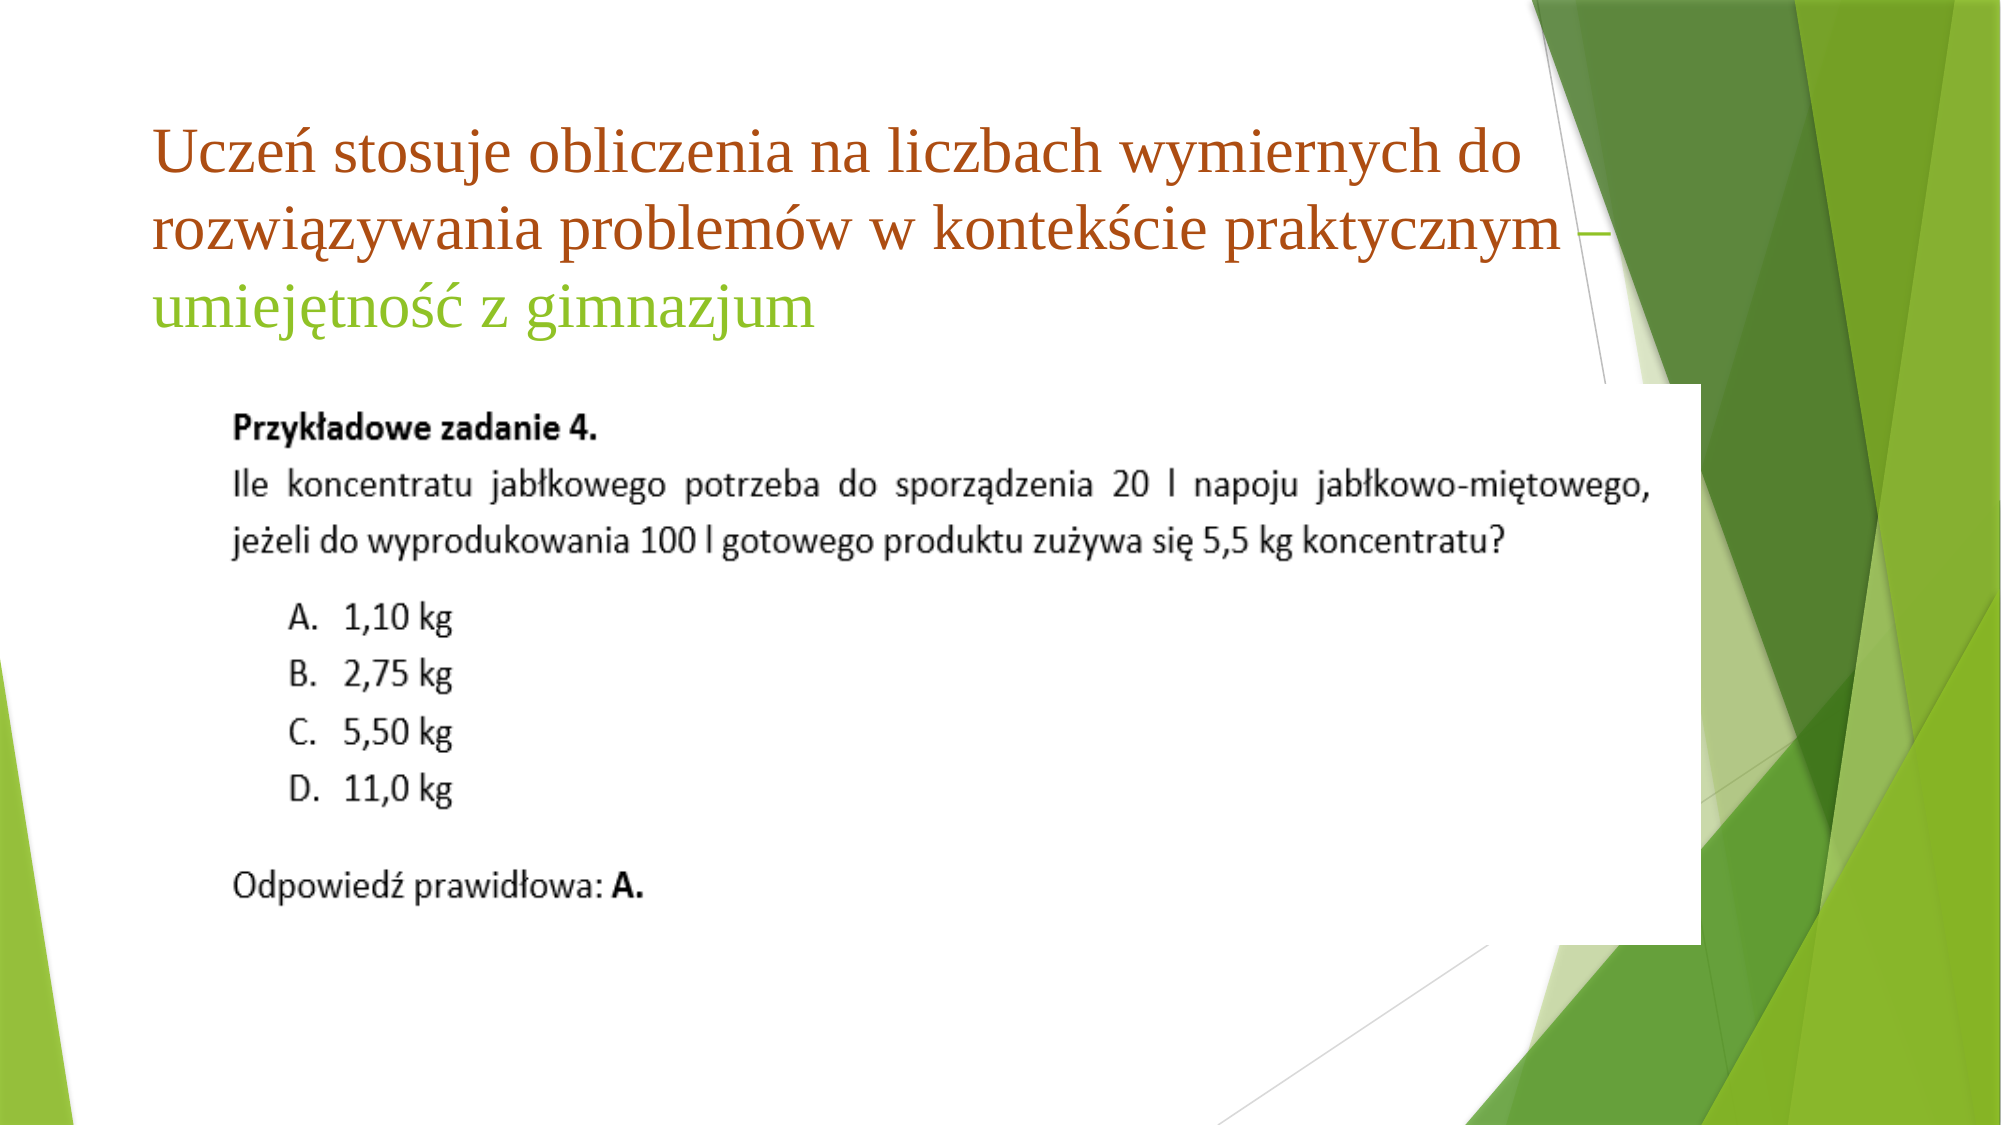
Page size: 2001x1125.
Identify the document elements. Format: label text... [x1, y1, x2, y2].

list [136, 384, 1702, 946]
title Uczeń stosuje obliczenia na liczbach wymiernych do rozwiązywania problemów w kontekście praktycznym – umiejętność z gimnazjum [137, 100, 1863, 385]
